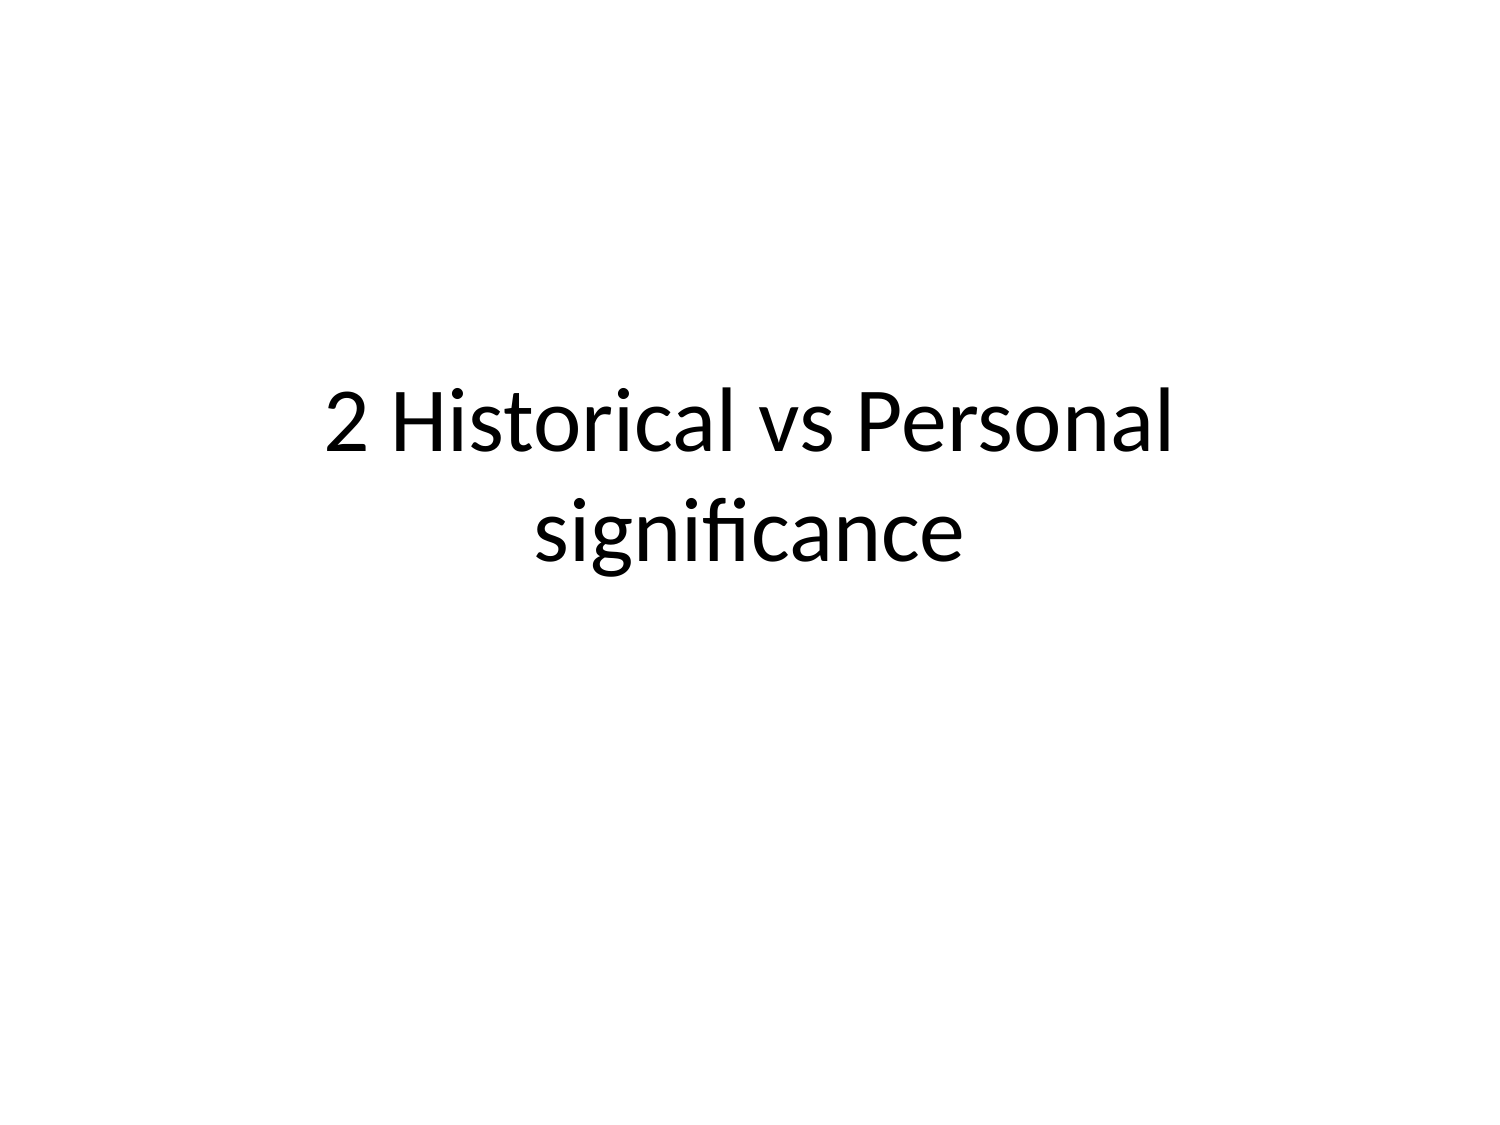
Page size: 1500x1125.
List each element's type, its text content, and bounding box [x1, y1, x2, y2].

title 2 Historical vs Personal significance [112, 349, 1388, 591]
